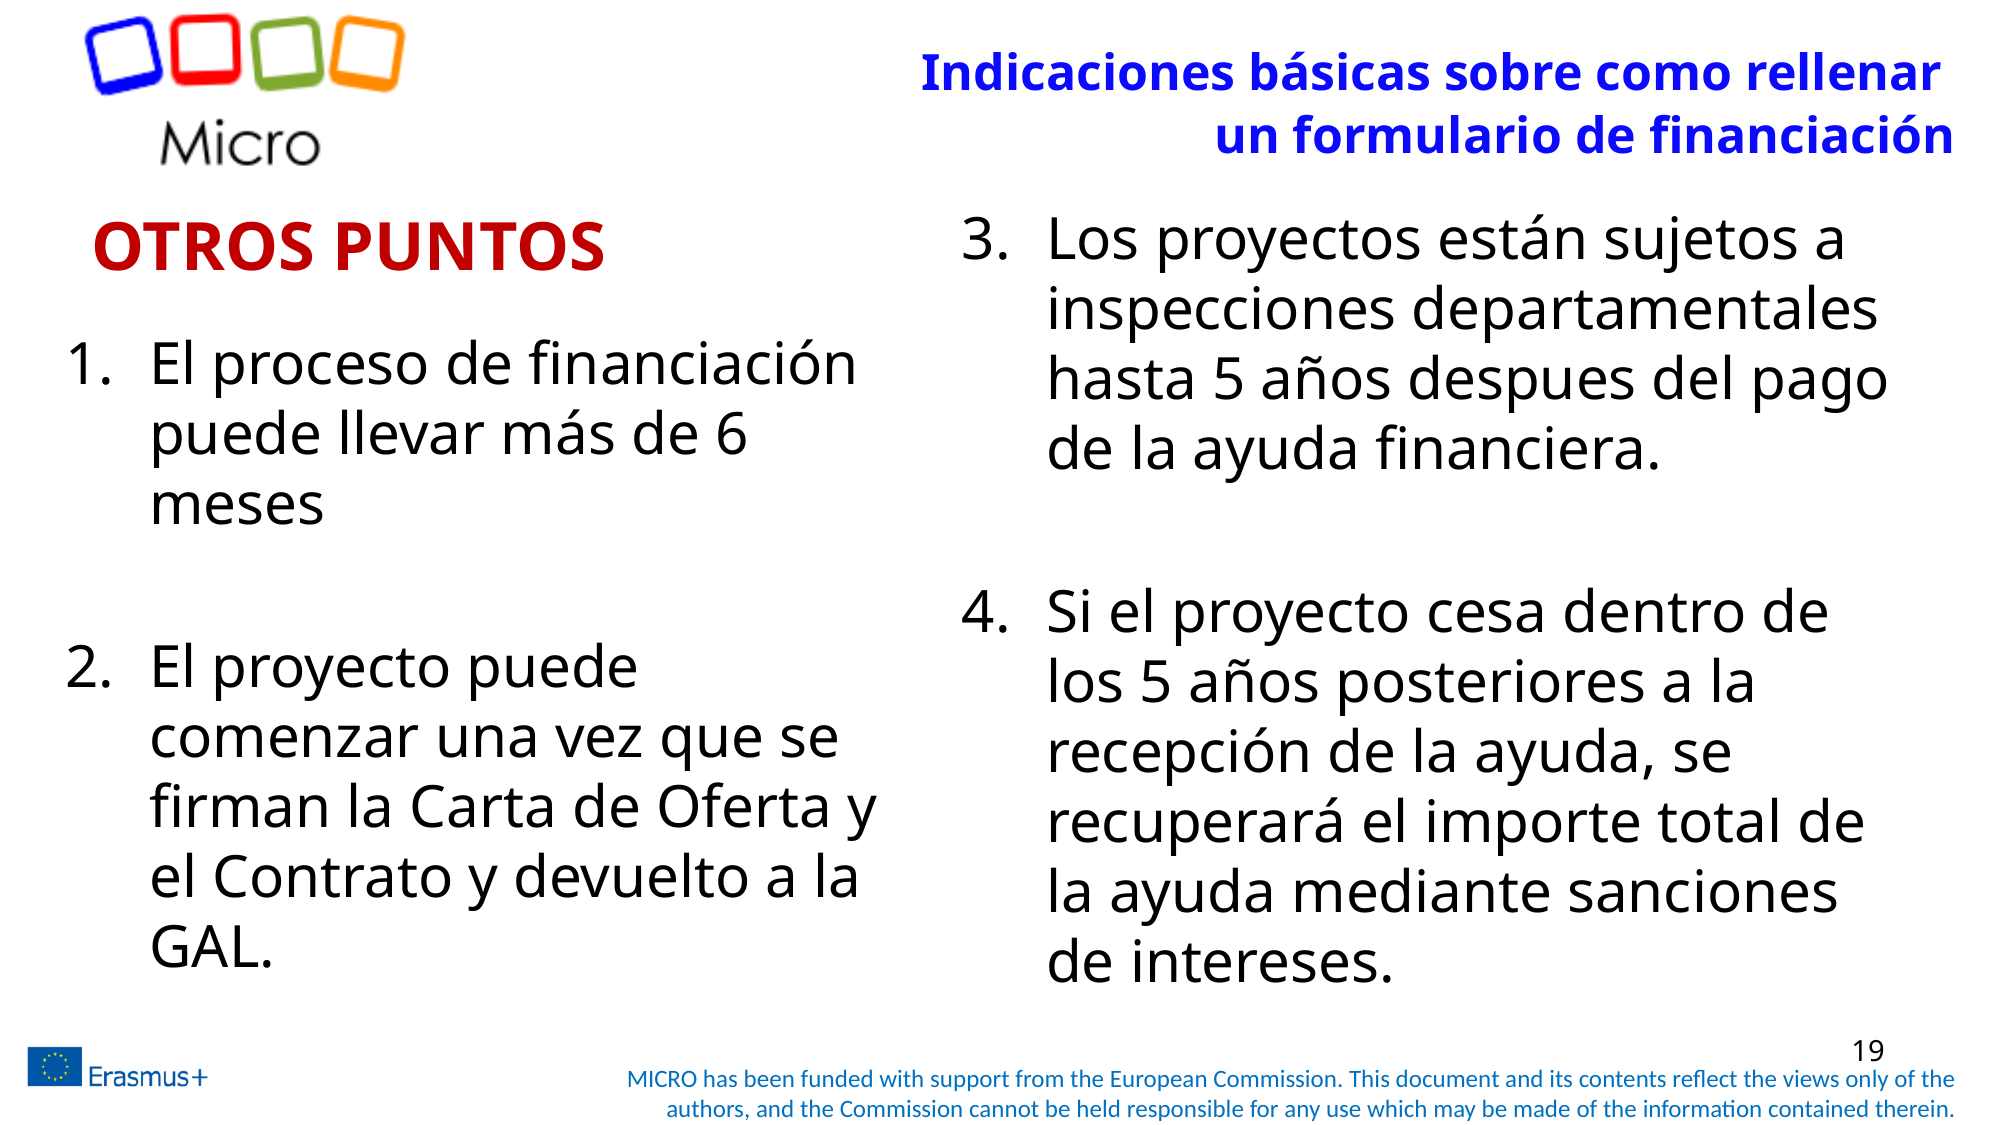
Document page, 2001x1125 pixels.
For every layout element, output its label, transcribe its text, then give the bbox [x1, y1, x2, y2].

picture [27, 1046, 208, 1087]
text_box Indicaciones básicas sobre como rellenar un formulario de financiación [170, 0, 1971, 188]
slide_number 19 [1433, 1024, 1900, 1103]
list El proceso de financiación puede llevar más de 6 meses El proyecto puede comenzar una vez que se firman la Carta de Oferta y el Contrato y devuelto a la GAL. [50, 318, 934, 866]
title OTROS PUNTOS [76, 193, 947, 295]
text_box Los proyectos están sujetos a inspecciones departamentales hasta 5 años despues del pago de la ayuda financiera. Si el proyecto cesa dentro de los 5 años posteriores a la recepción de la ayuda, se recuperará el importe total de la ayuda mediante sanciones de intereses. [947, 193, 1924, 936]
picture [0, 0, 486, 190]
